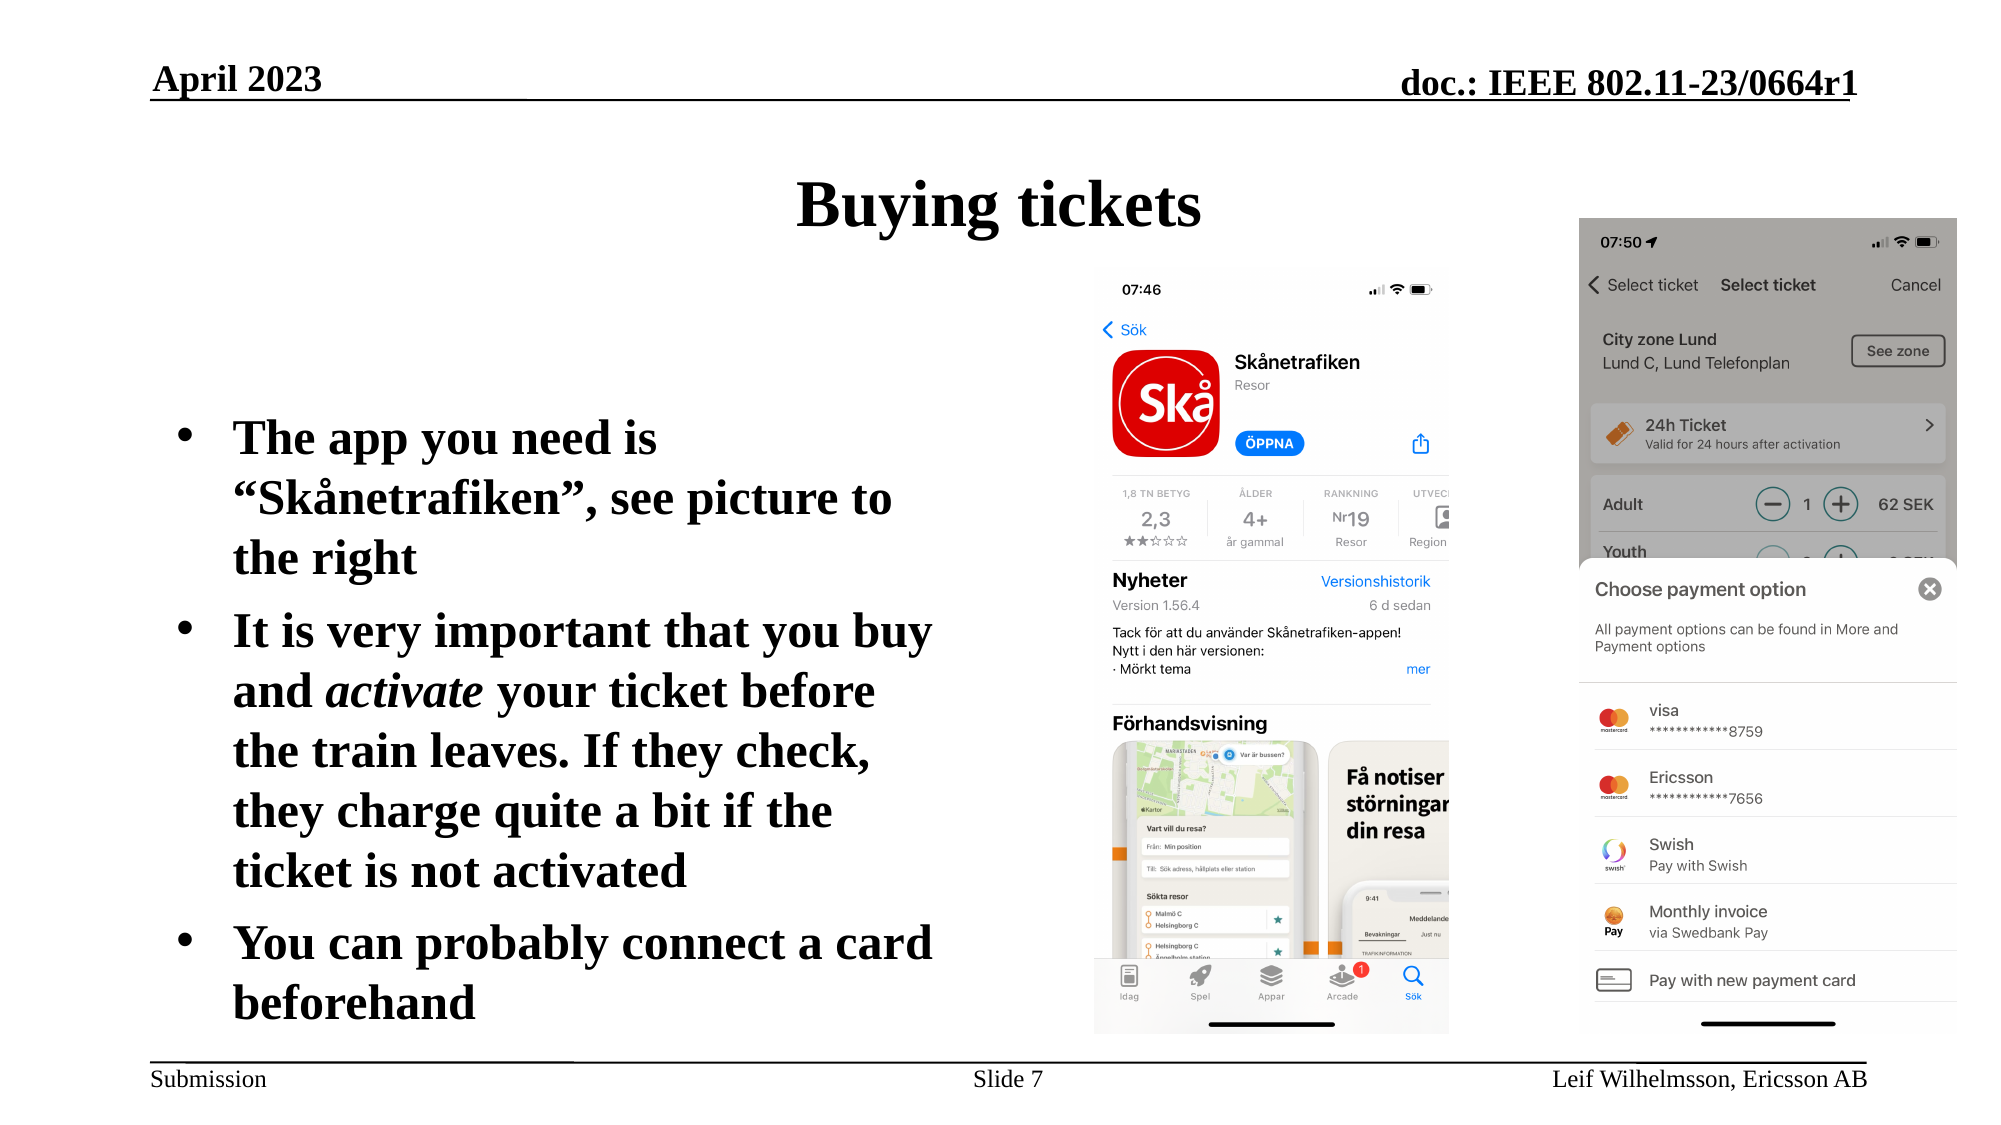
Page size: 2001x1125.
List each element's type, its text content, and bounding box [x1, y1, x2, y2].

list The app you need is “Skånetrafiken”, see picture to the right It is very important that you buy and activate your ticket before the train leaves. If they check, they charge quite a bit if the ticket is not activated You can probably connect a card beforehand [160, 396, 965, 932]
footer Leif Wilhelmsson, Ericsson AB [1171, 1061, 1869, 1093]
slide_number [152, 54, 563, 100]
title Buying tickets [149, 112, 1850, 288]
slide_number Slide 7 [950, 1061, 1067, 1123]
picture [1094, 266, 1450, 1035]
picture [1579, 218, 1957, 1035]
